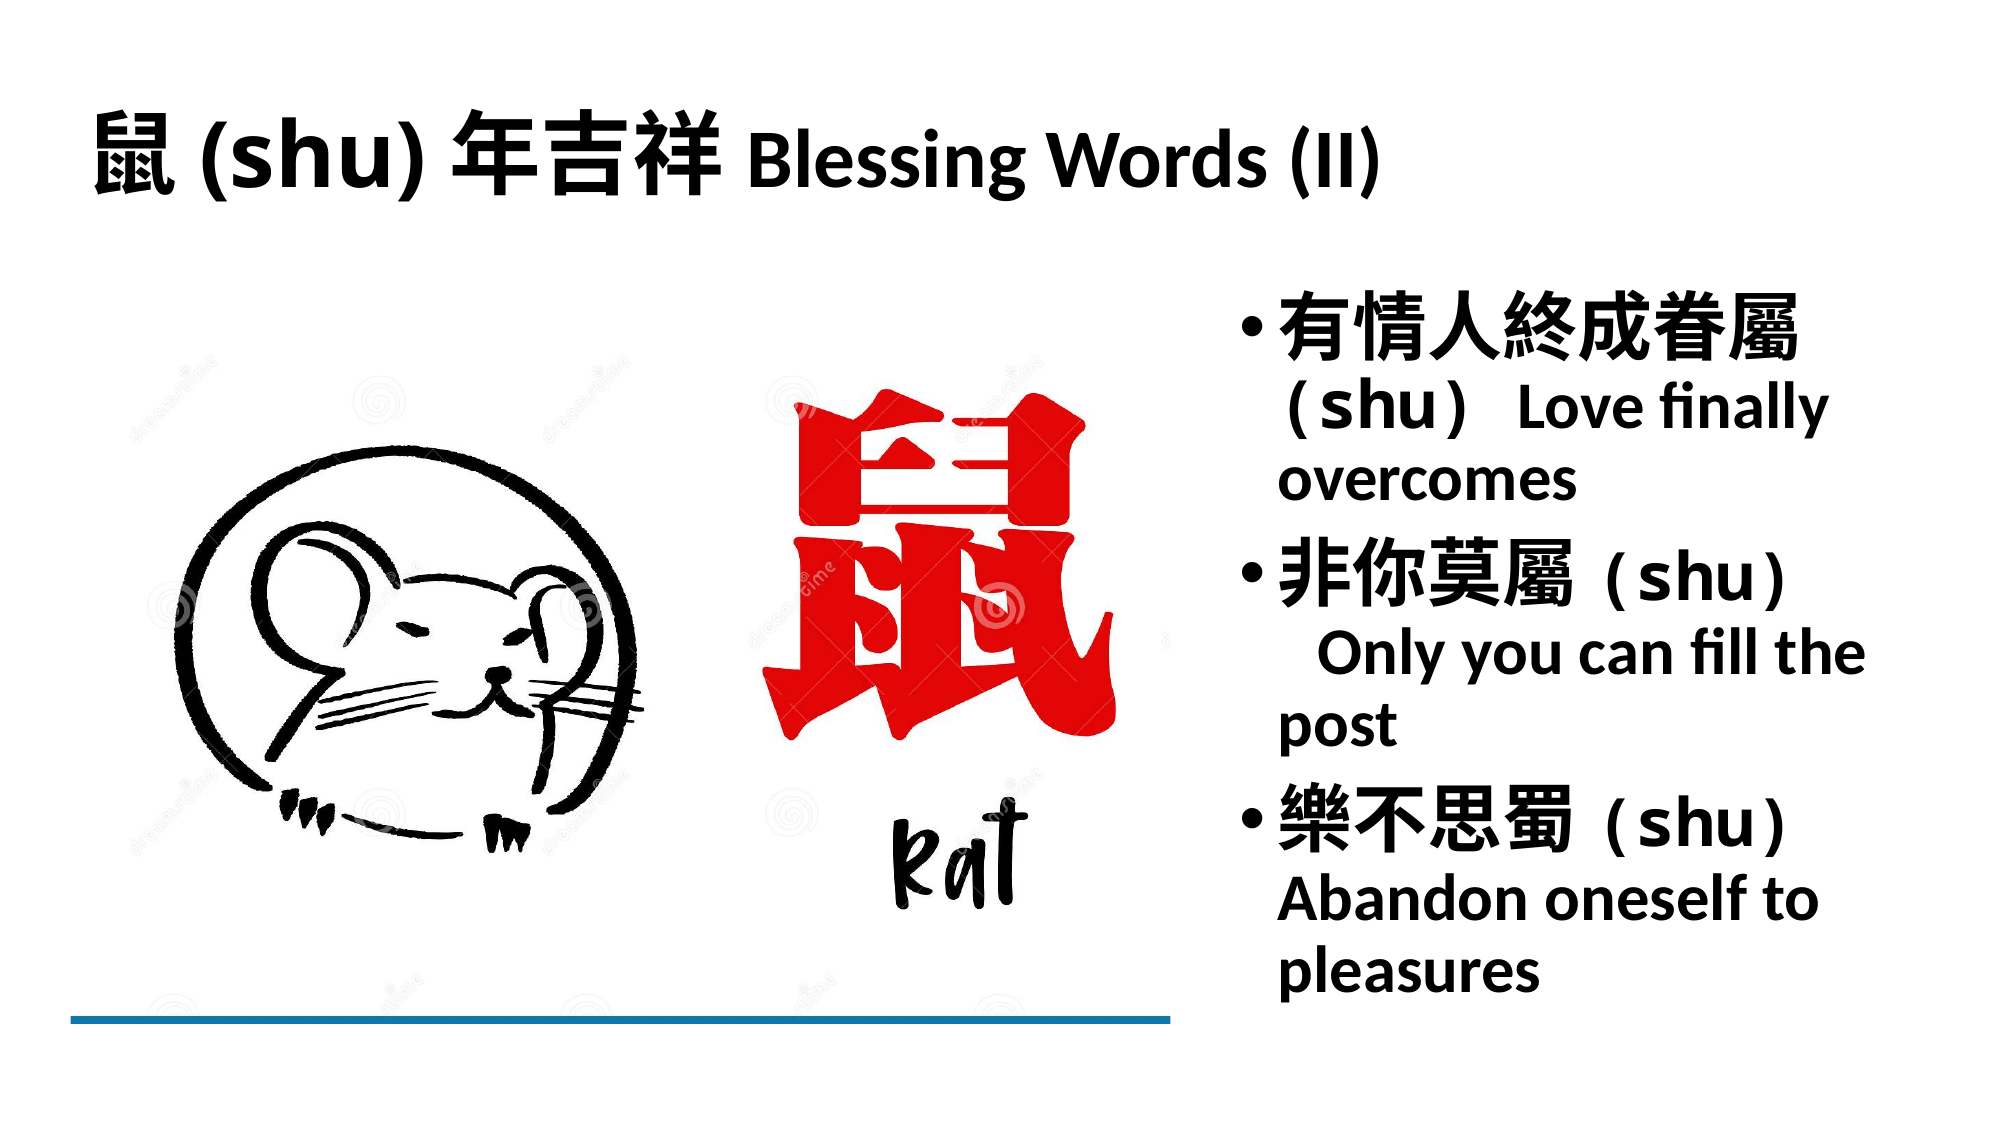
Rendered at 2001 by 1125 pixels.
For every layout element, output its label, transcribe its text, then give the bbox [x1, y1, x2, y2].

list 有情人終成眷屬(shu) Love finally overcomes 非你莫屬(shu) Only you can fill the post 樂不思蜀(shu) Abandon oneself to pleasures [1224, 282, 1986, 1024]
picture [70, 282, 1171, 1018]
title 鼠(shu)年吉祥Blessing Words (II) [70, 67, 1908, 249]
picture [70, 1020, 99, 1024]
